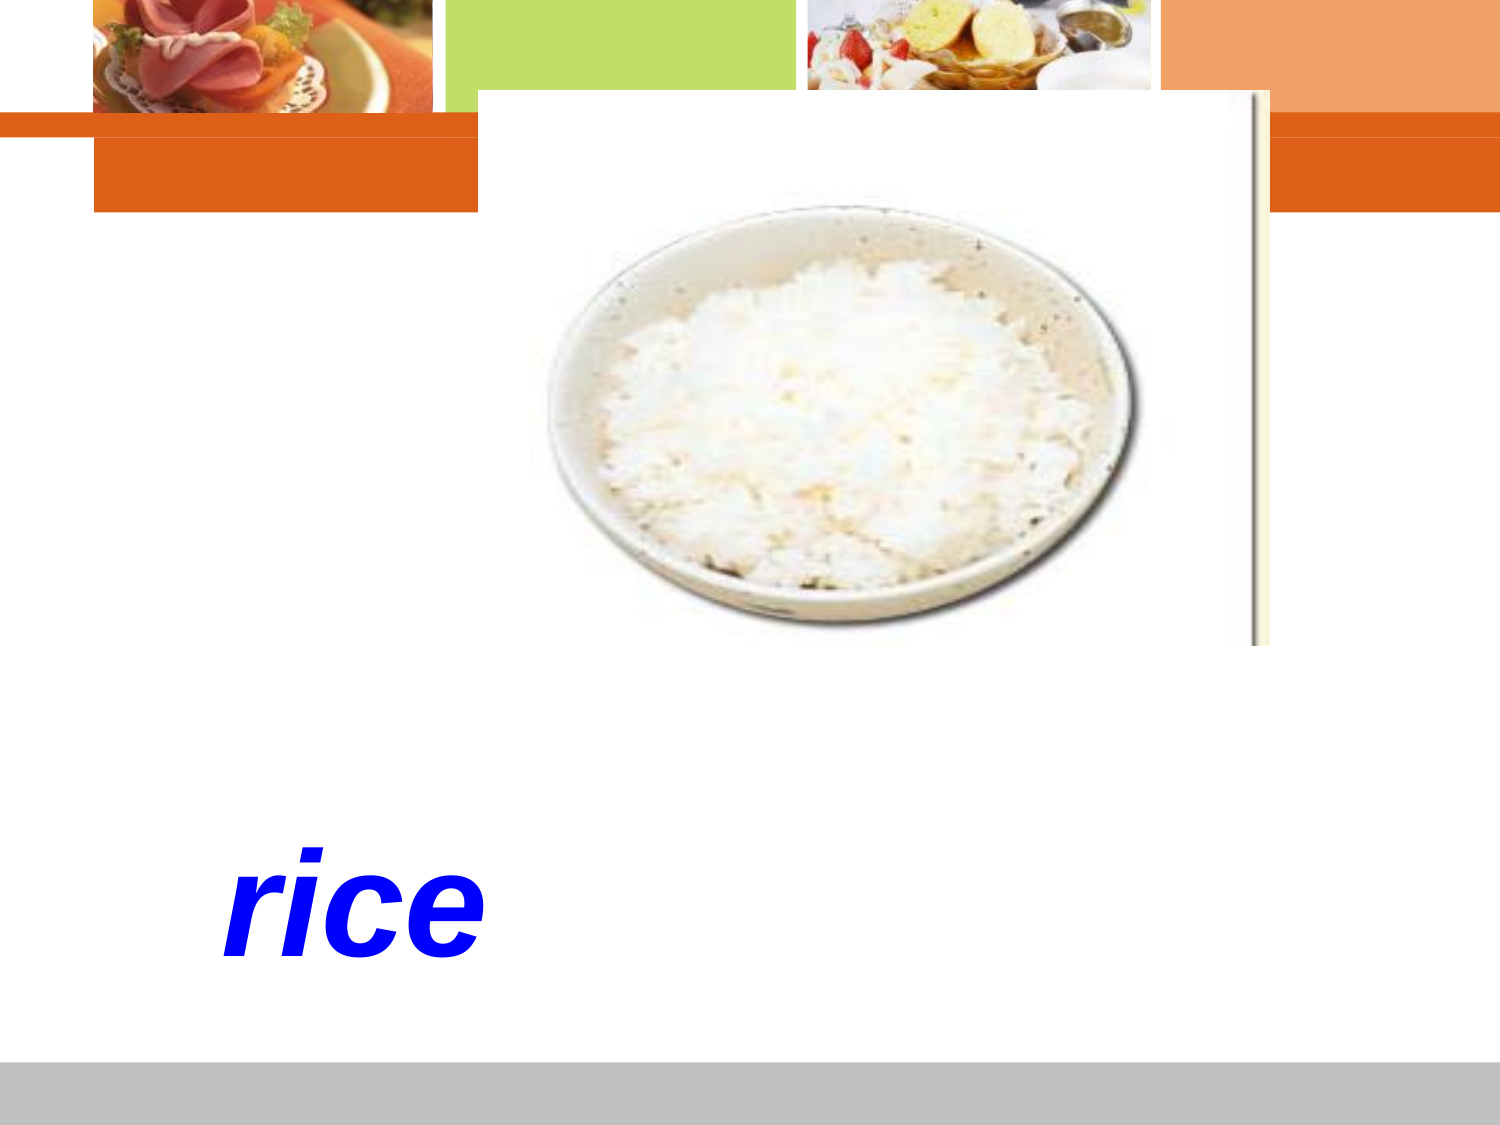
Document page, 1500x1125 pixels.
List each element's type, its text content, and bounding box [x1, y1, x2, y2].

picture [478, 0, 1271, 646]
text_box rice [206, 798, 1100, 994]
picture [93, 0, 433, 113]
